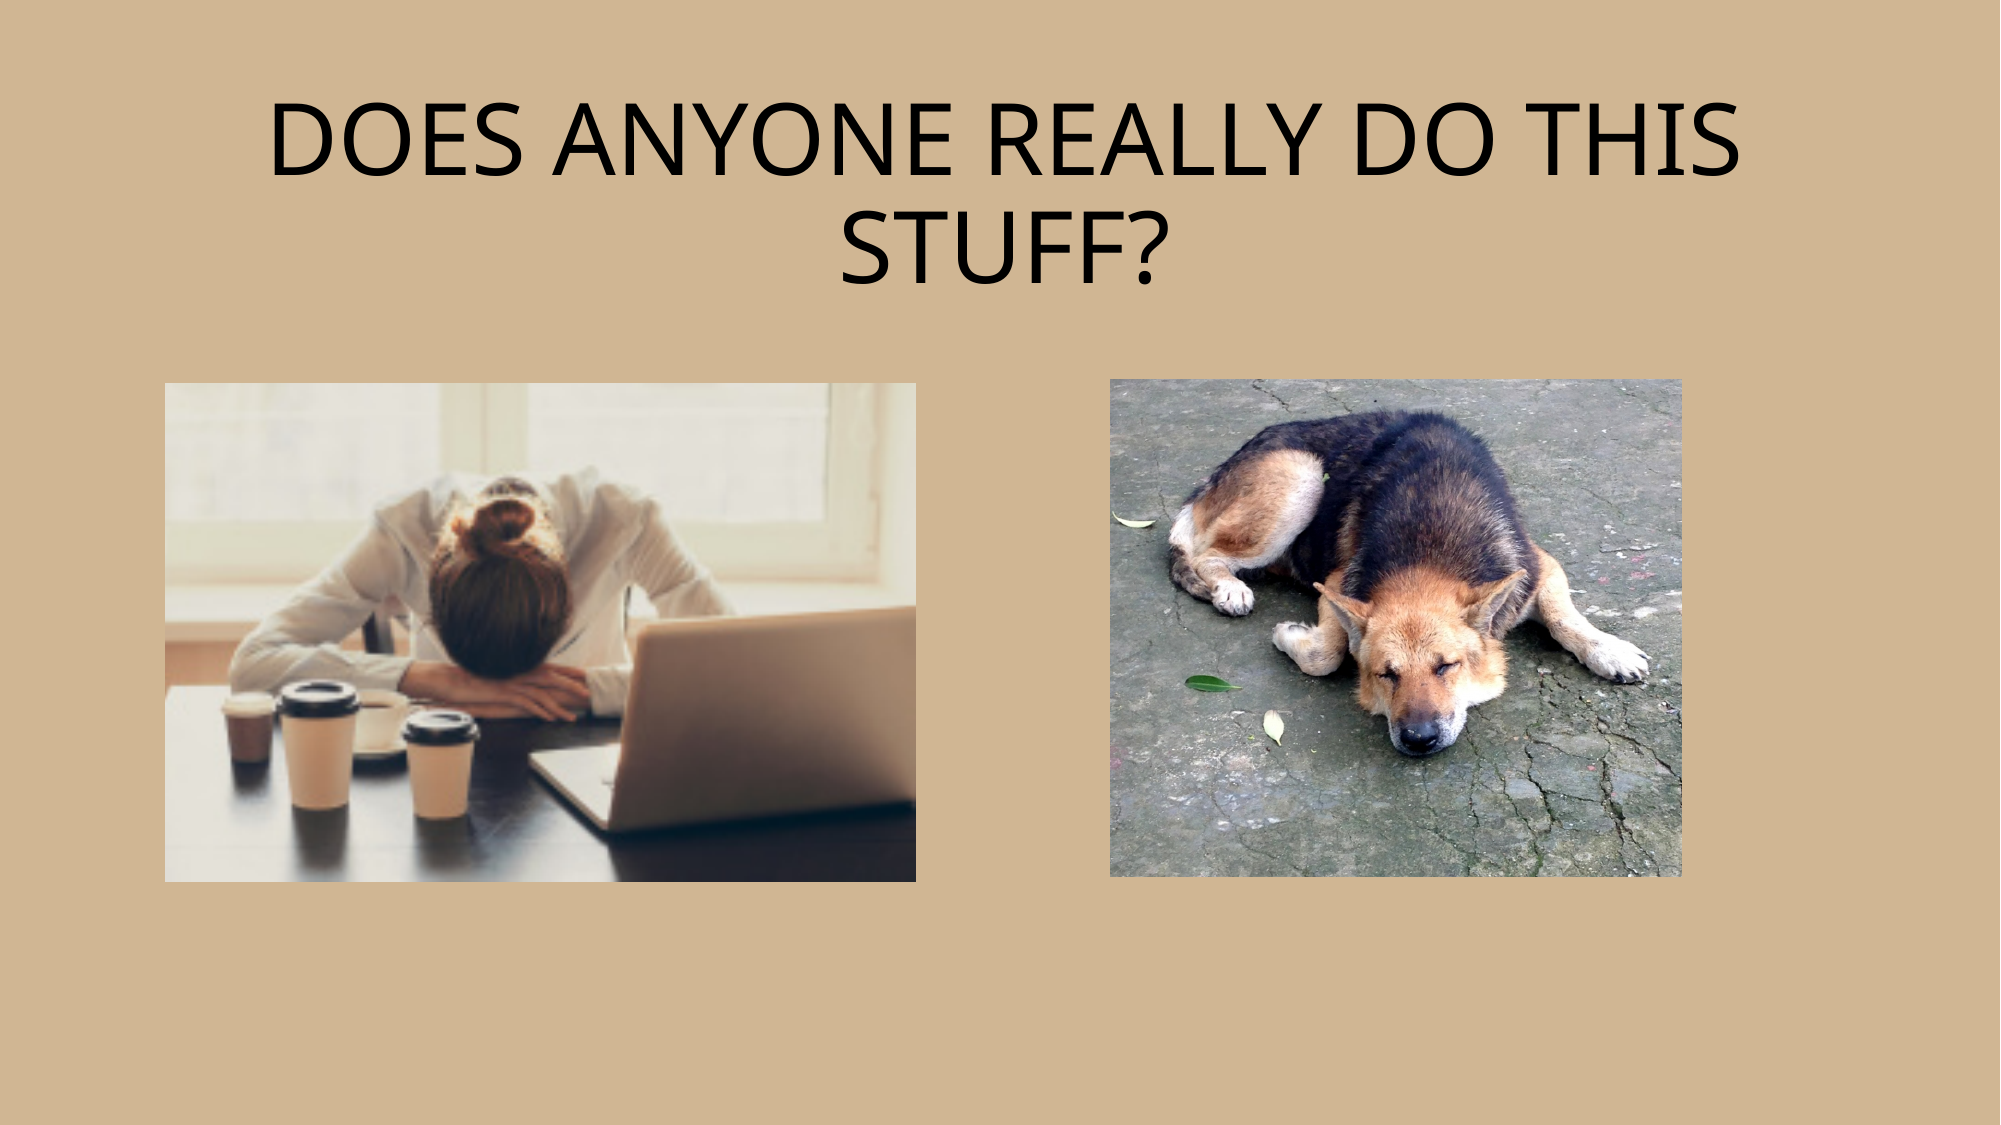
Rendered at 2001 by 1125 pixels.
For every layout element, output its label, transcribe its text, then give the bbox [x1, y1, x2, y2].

title DOES ANYONE REALLY DO THIS STUFF? [123, 85, 1888, 309]
picture [165, 383, 916, 882]
picture [1110, 379, 1682, 877]
